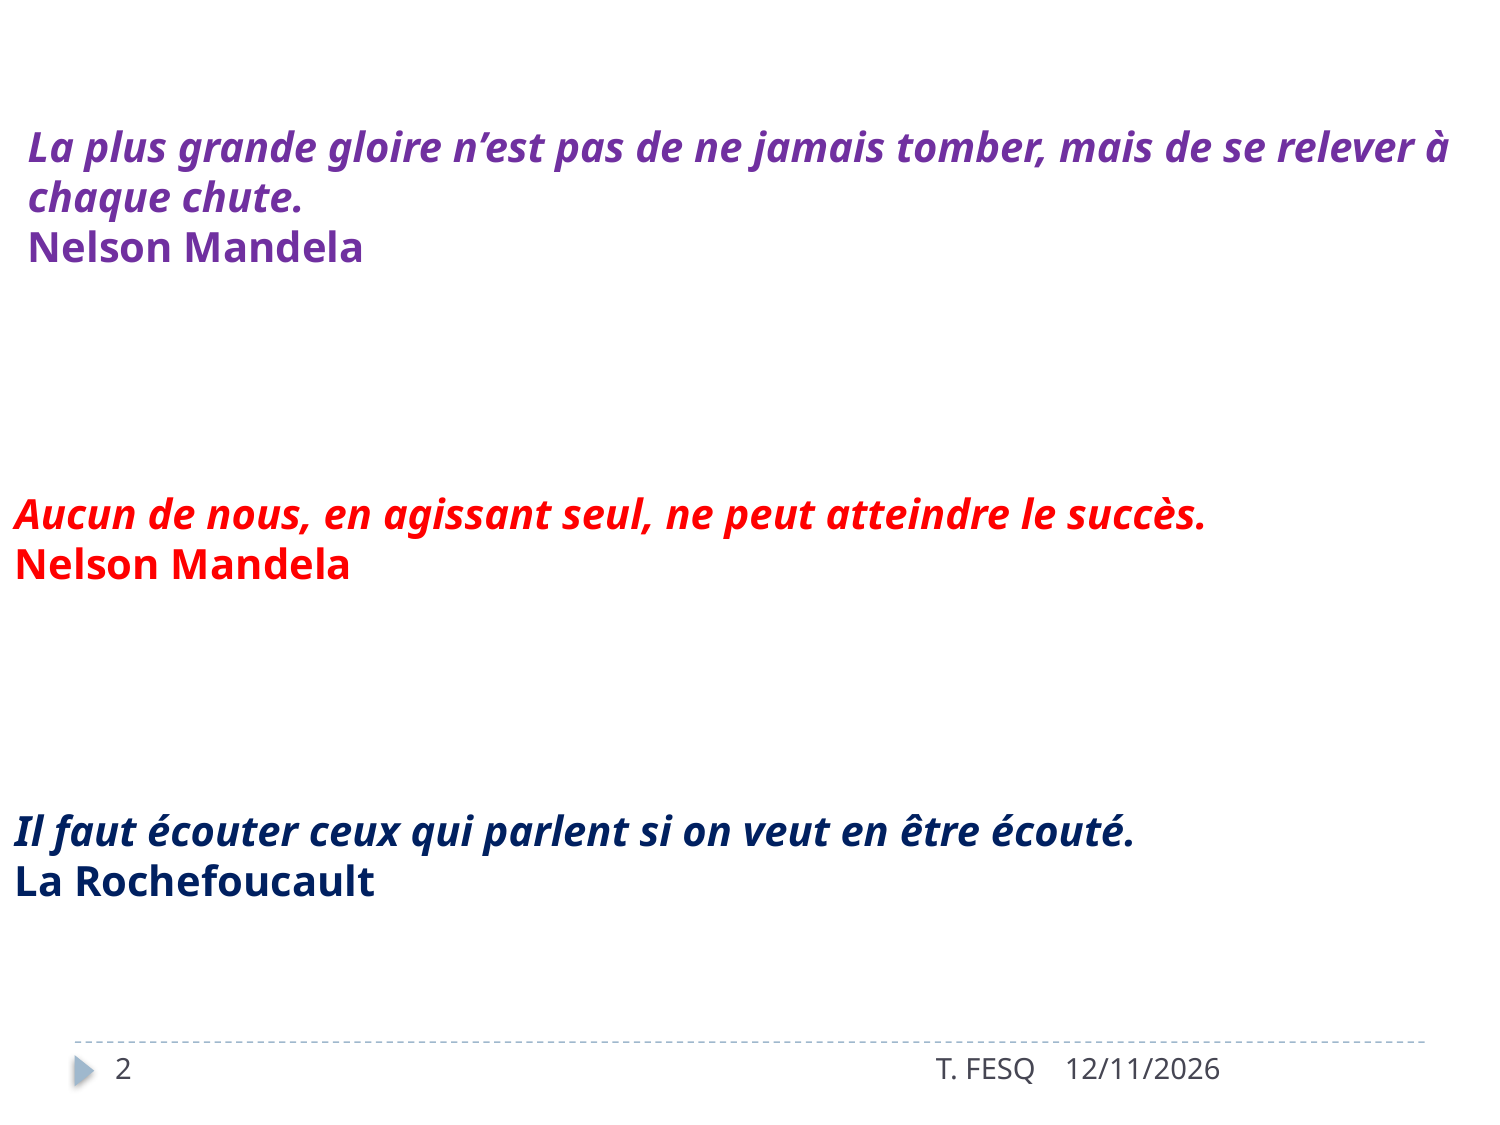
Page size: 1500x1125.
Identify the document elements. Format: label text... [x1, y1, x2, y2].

text_box La plus grande gloire n’est pas de ne jamais tomber, mais de se relever à chaque chute. Nelson Mandela [12, 113, 1500, 279]
text_box Aucun de nous, en agissant seul, ne peut atteindre le succès. Nelson Mandela [0, 480, 1500, 596]
footer T. FESQ [475, 1042, 1051, 1103]
text_box Il faut écouter ceux qui parlent si on veut en être écouté. La Rochefoucault [0, 796, 1500, 962]
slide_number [1051, 1042, 1426, 1103]
slide_number 2 [100, 1042, 426, 1103]
